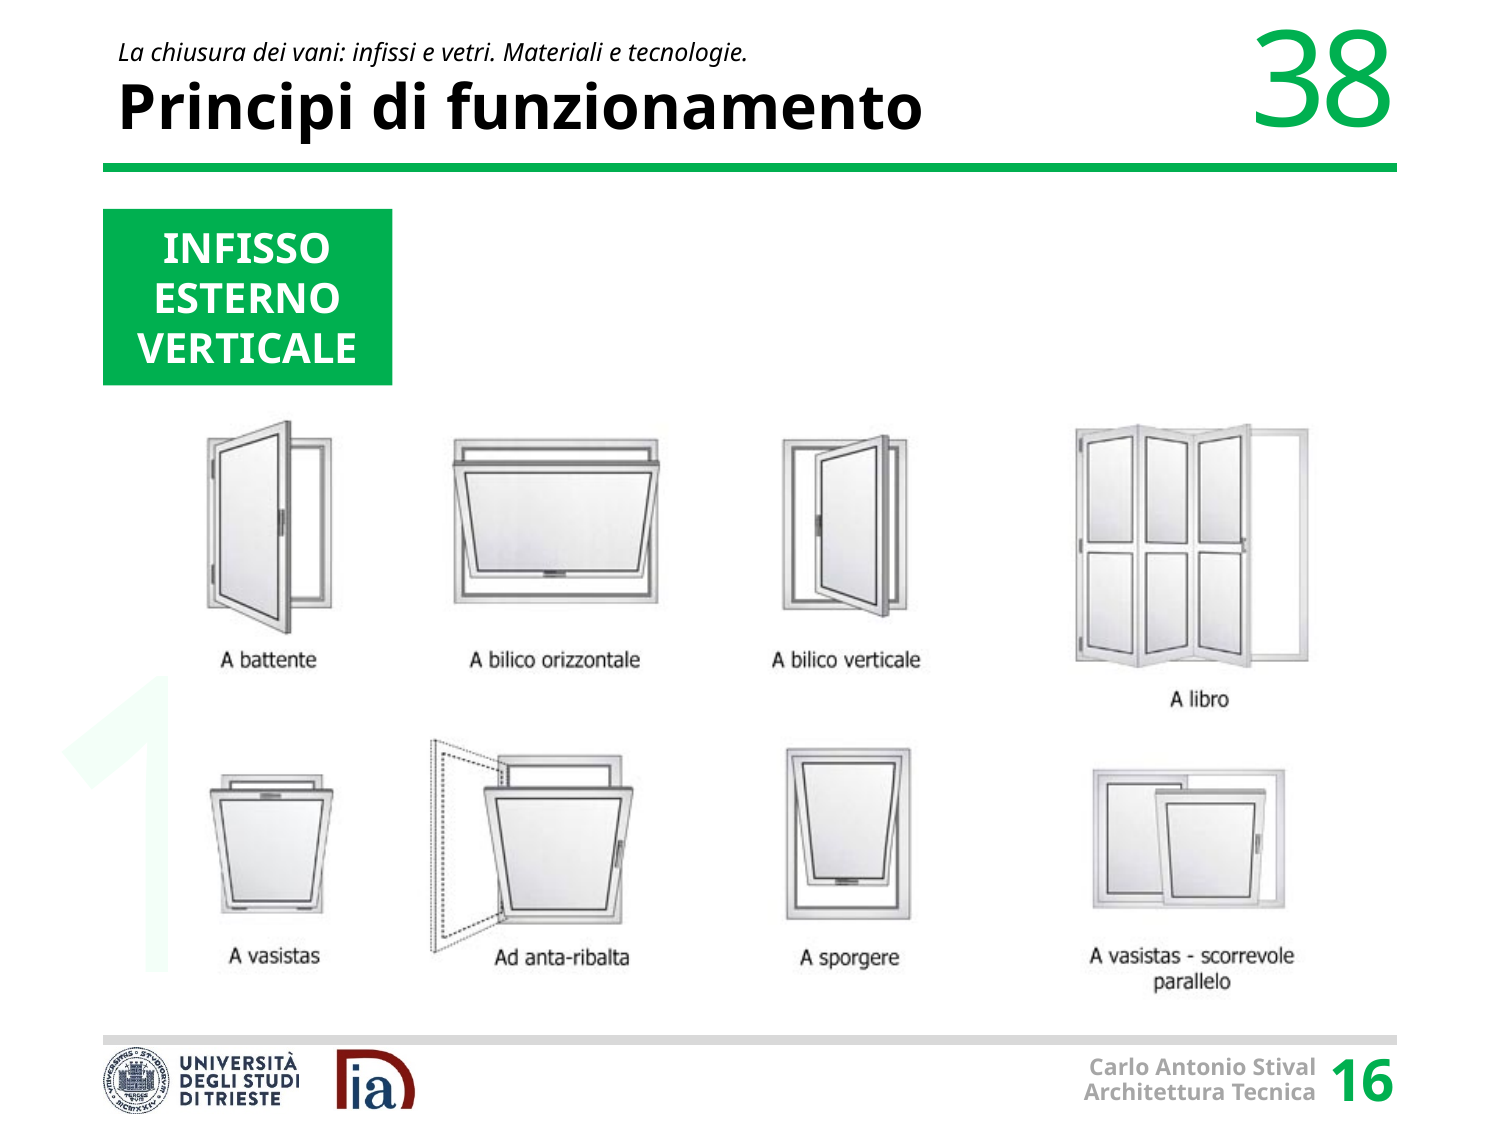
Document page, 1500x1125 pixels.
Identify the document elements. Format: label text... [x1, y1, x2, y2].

title Principi di funzionamento [103, 59, 1215, 168]
picture [168, 399, 1340, 1025]
picture [333, 1047, 418, 1111]
picture [103, 1047, 299, 1114]
text_box INFISSO ESTERNO VERTICALE [103, 208, 393, 386]
